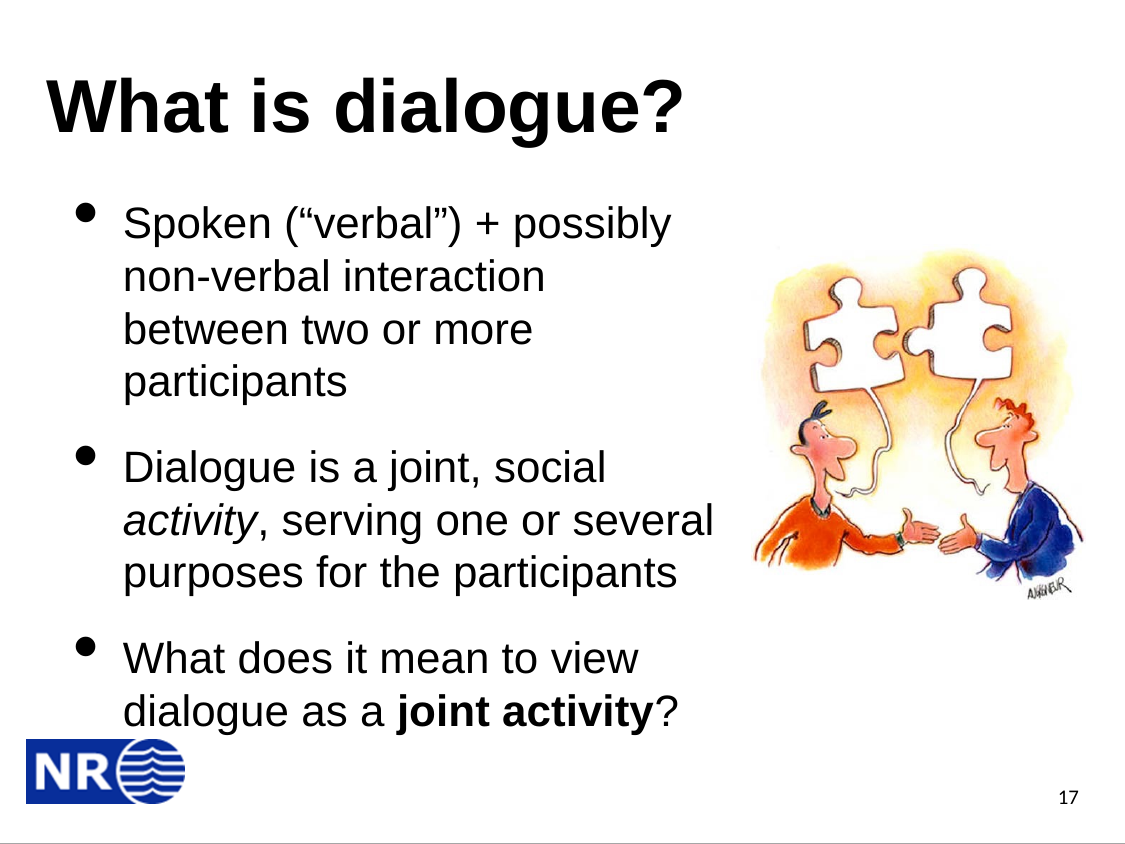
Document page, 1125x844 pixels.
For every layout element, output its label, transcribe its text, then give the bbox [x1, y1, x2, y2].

title What is dialogue? [30, 32, 1094, 157]
picture [751, 243, 1086, 600]
list Spoken (“verbal”) + possibly non-verbal interaction between two or more participants Dialogue is a joint, social activity, serving one or several purposes for the participants What does it mean to view dialogue as a joint activity? [30, 187, 740, 694]
picture [26, 739, 185, 804]
text_box 17 [1003, 776, 1094, 812]
